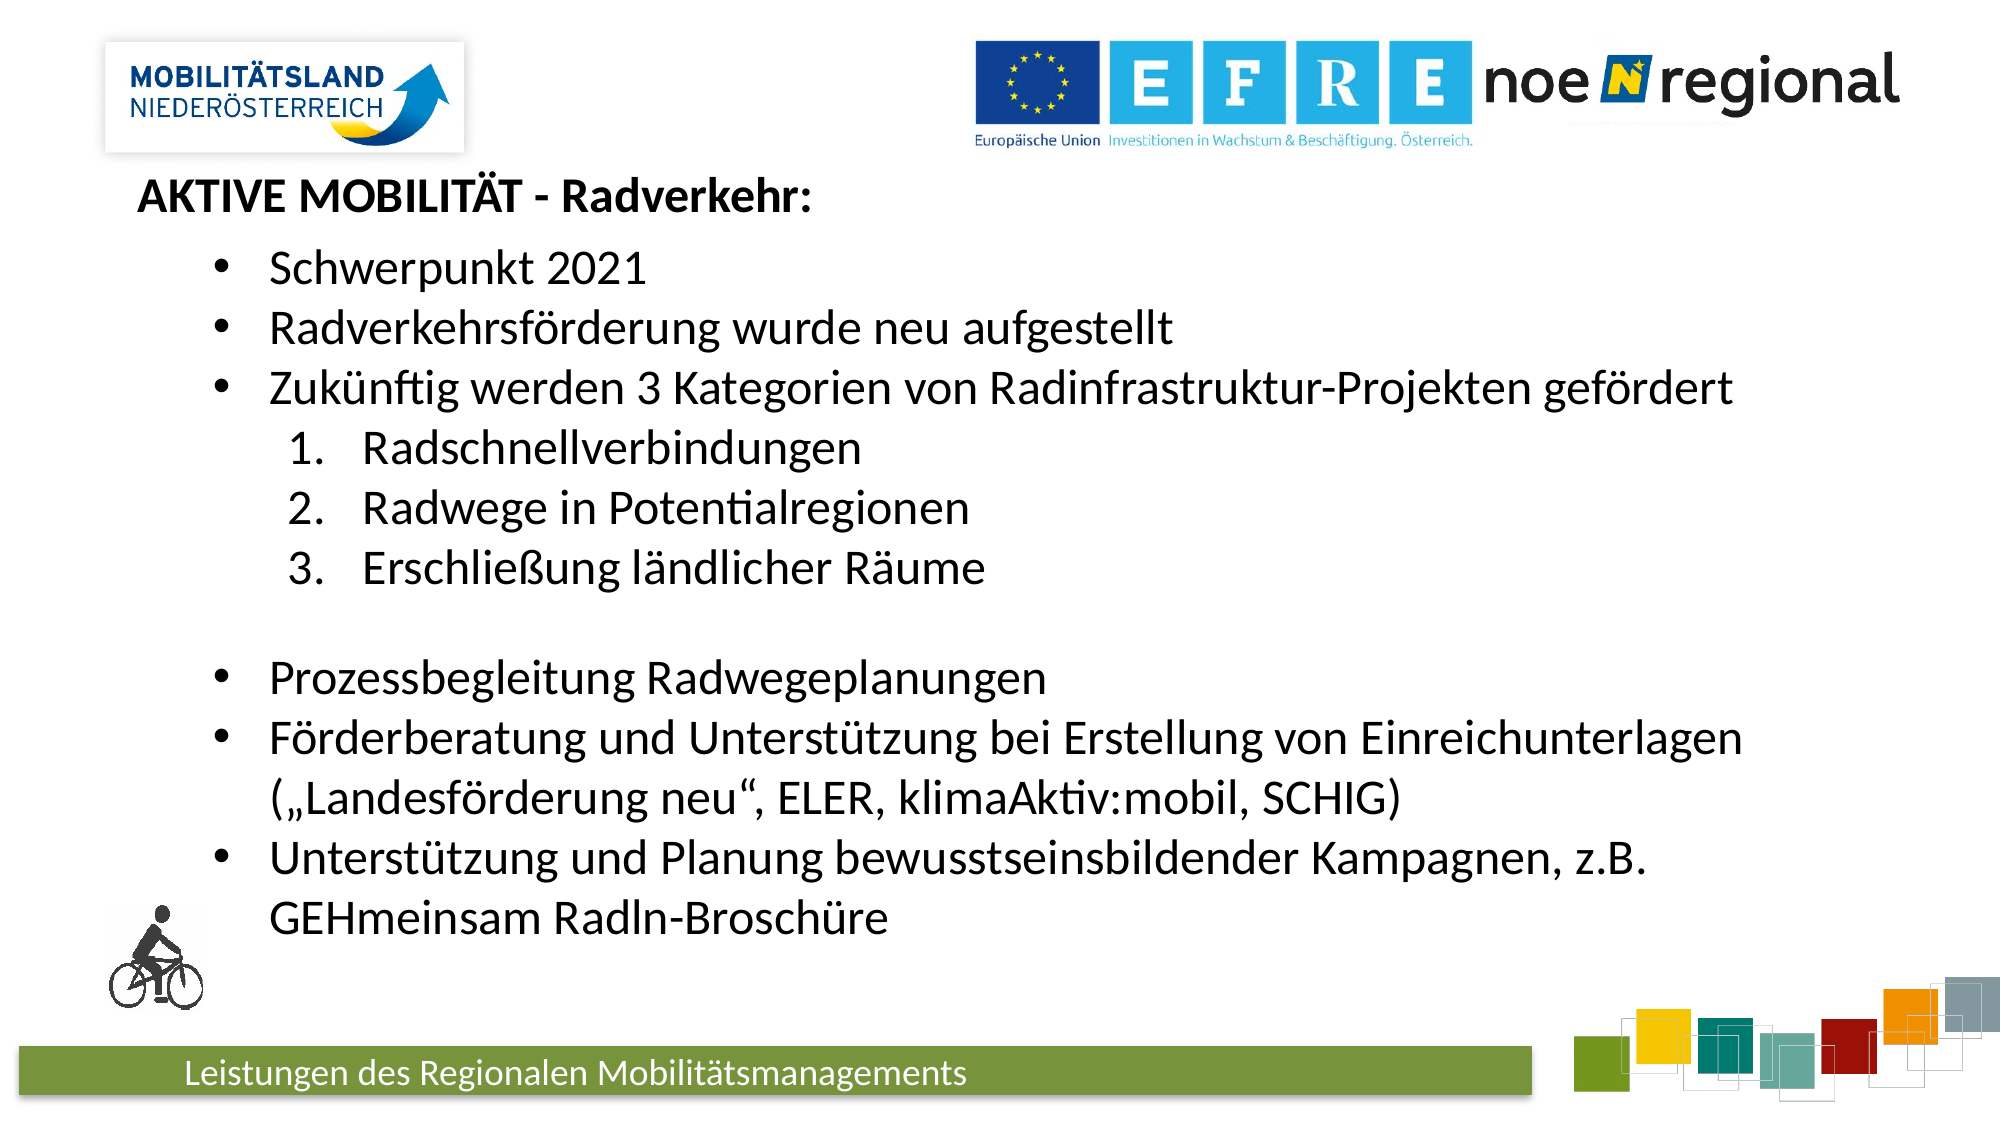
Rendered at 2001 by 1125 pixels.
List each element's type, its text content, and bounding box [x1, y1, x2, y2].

text_box AKTIVE MOBILITÄT - Radverkehr: Schwerpunkt 2021 Radverkehrsförderung wurde neu aufgestellt Zukünftig werden 3 Kategorien von Radinfrastruktur-Projekten gefördert Radschnellverbindungen Radwege in Potentialregionen Erschließung ländlicher Räume Prozessbegleitung Radwegeplanungen Förderberatung und Unterstützung bei Erstellung von Einreichunterlagen („Landesförderung neu“, ELER, klimaAktiv:mobil, SCHIG) Unterstützung und Planung bewusstseinsbildender Kampagnen, z.B. GEHmeinsam Radln-Broschüre [123, 154, 1934, 1125]
text_box Leistungen des Regionalen Mobilitätsmanagements [19, 1046, 1532, 1095]
picture [970, 34, 1900, 153]
picture [1934, 964, 2000, 1106]
picture [66, 9, 504, 185]
picture [108, 904, 203, 1010]
